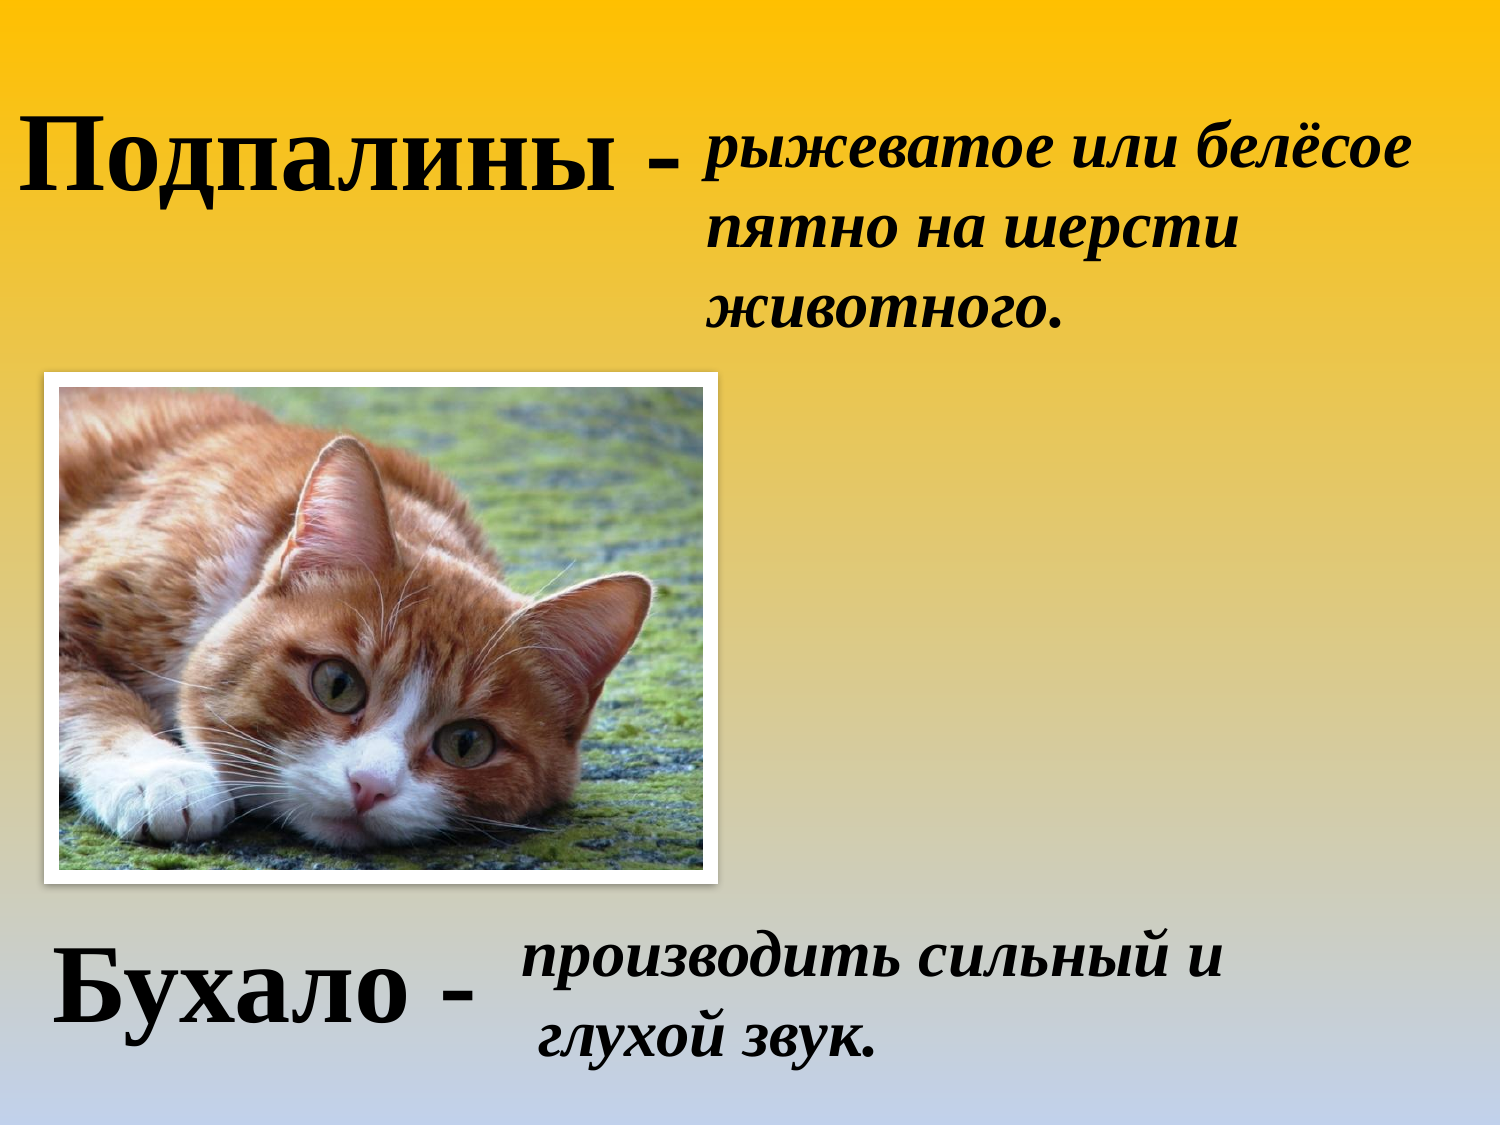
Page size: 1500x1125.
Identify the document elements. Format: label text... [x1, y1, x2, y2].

text_box рыжеватое или белёсое пятно на шерсти животного. [691, 93, 1442, 349]
text_box Бухало - [37, 902, 492, 1053]
text_box Подпалины - [3, 70, 728, 220]
picture [58, 386, 704, 870]
text_box производить сильный и глухой звук. [506, 902, 1240, 1077]
